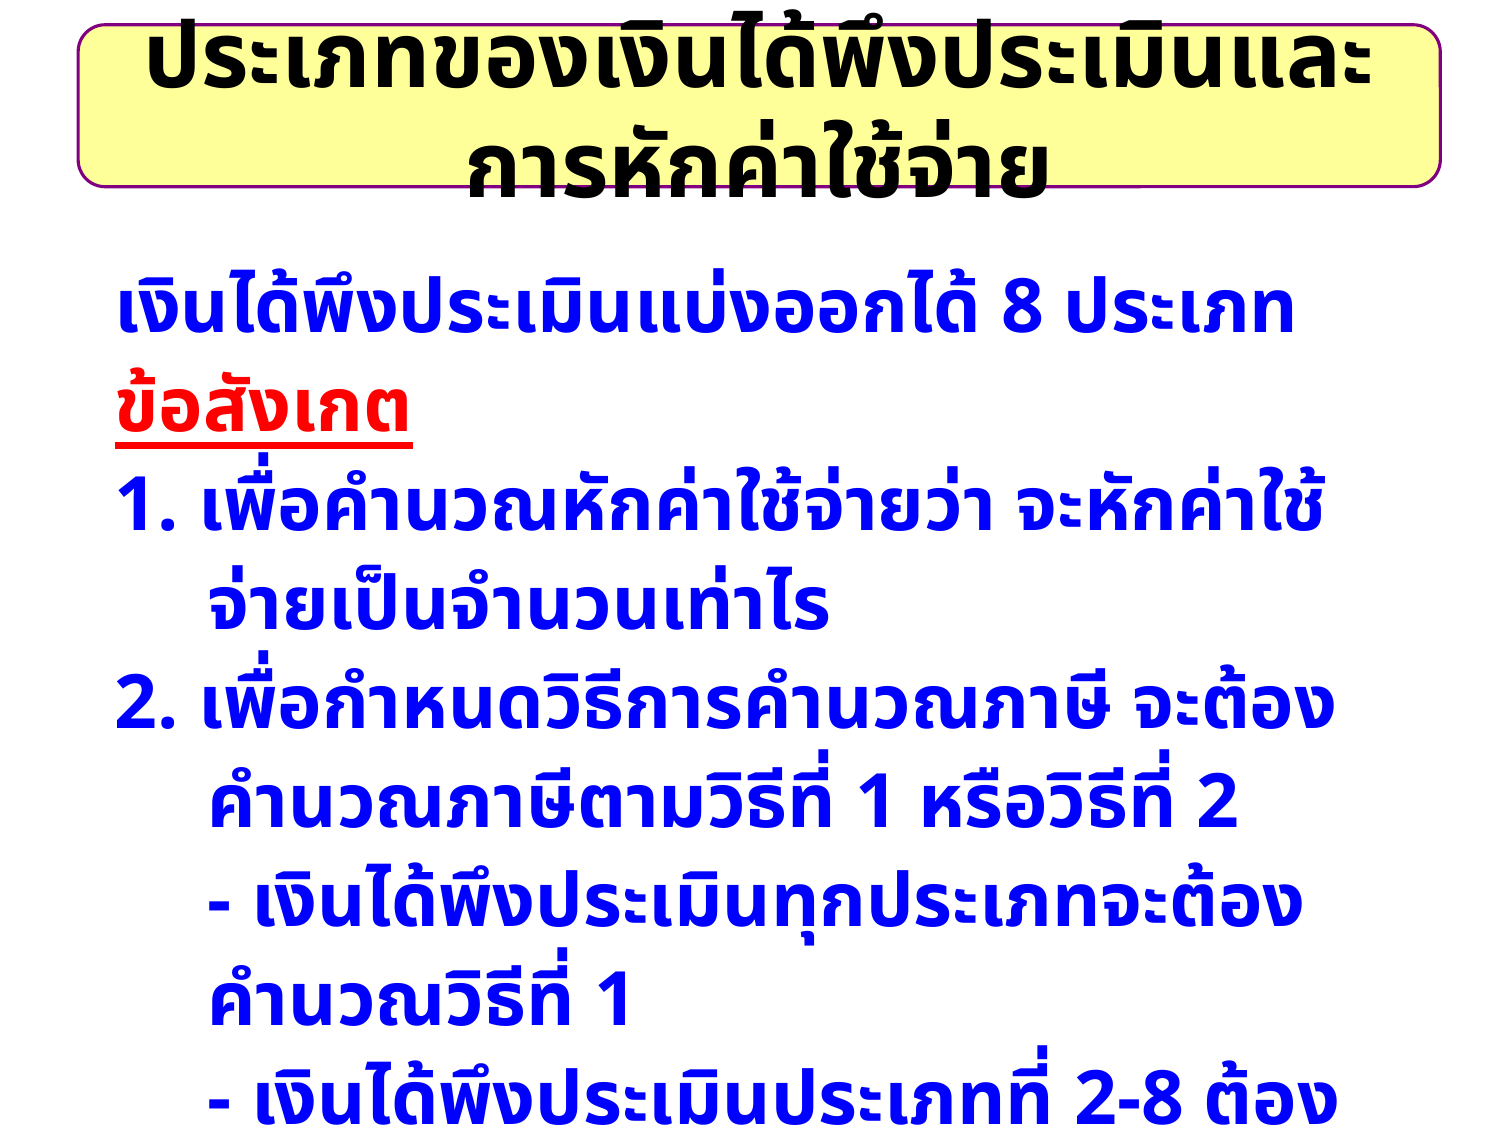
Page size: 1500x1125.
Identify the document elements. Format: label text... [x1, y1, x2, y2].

text_box เงินได้พึงประเมินแบ่งออกได้ 8 ประเภท ข้อสังเกต 1. เพื่อคำนวณหักค่าใช้จ่ายว่า จะหักค่าใช้จ่ายเป็นจำนวนเท่าไร 2. เพื่อกำหนดวิธีการคำนวณภาษี จะต้องคำนวณภาษีตามวิธีที่ 1 หรือวิธีที่ 2 - เงินได้พึงประเมินทุกประเภทจะต้องคำนวณวิธีที่ 1 - เงินได้พึงประเมินประเภทที่ 2-8 ต้องคำนวณวิธีที่ 2 [99, 241, 1438, 1125]
text_box ประเภทของเงินได้พึงประเมินและการหักค่าใช้จ่าย [78, 24, 1441, 187]
